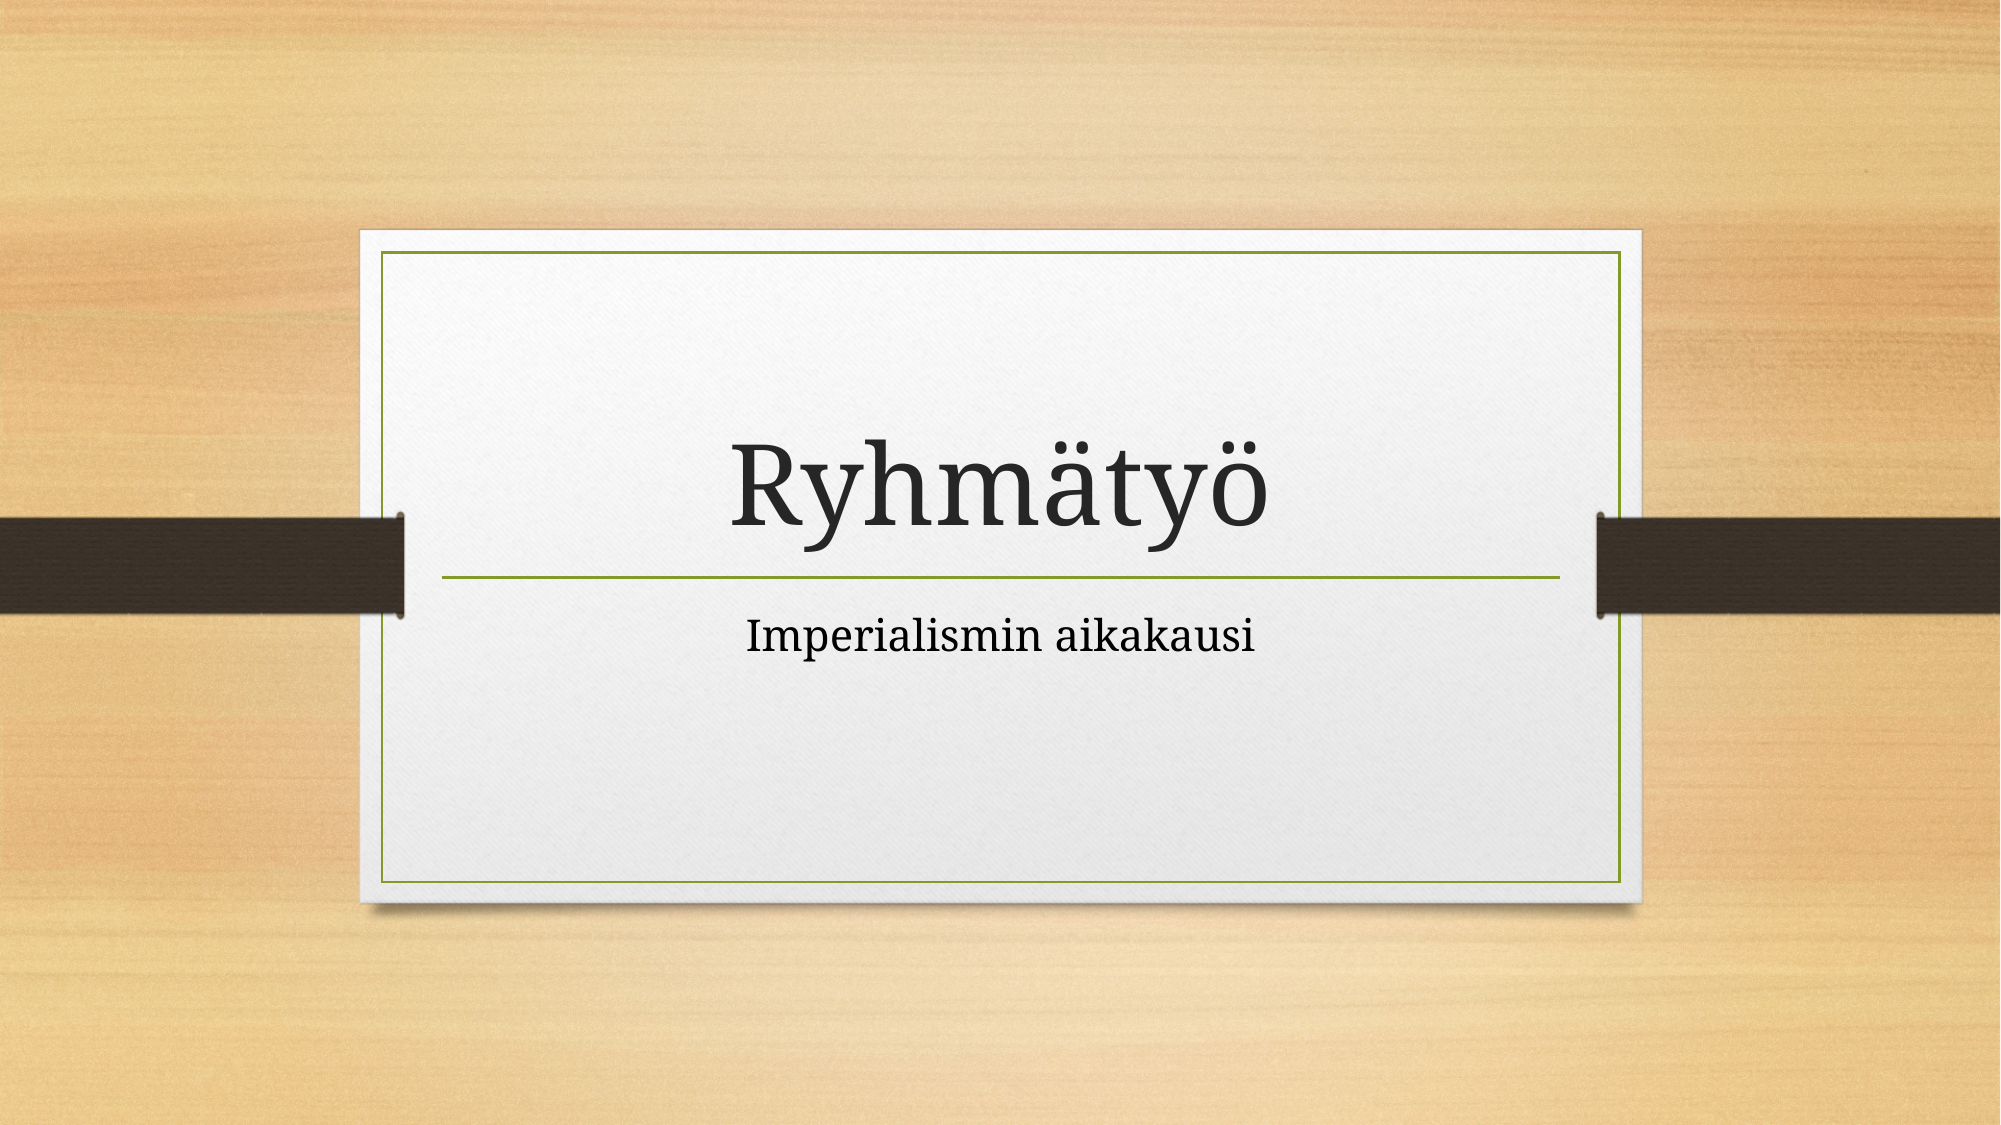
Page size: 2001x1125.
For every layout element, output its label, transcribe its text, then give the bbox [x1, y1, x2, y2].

title Ryhmätyö [441, 306, 1560, 556]
picture [0, 0, 2001, 1125]
subtitle Imperialismin aikakausi [441, 600, 1560, 817]
